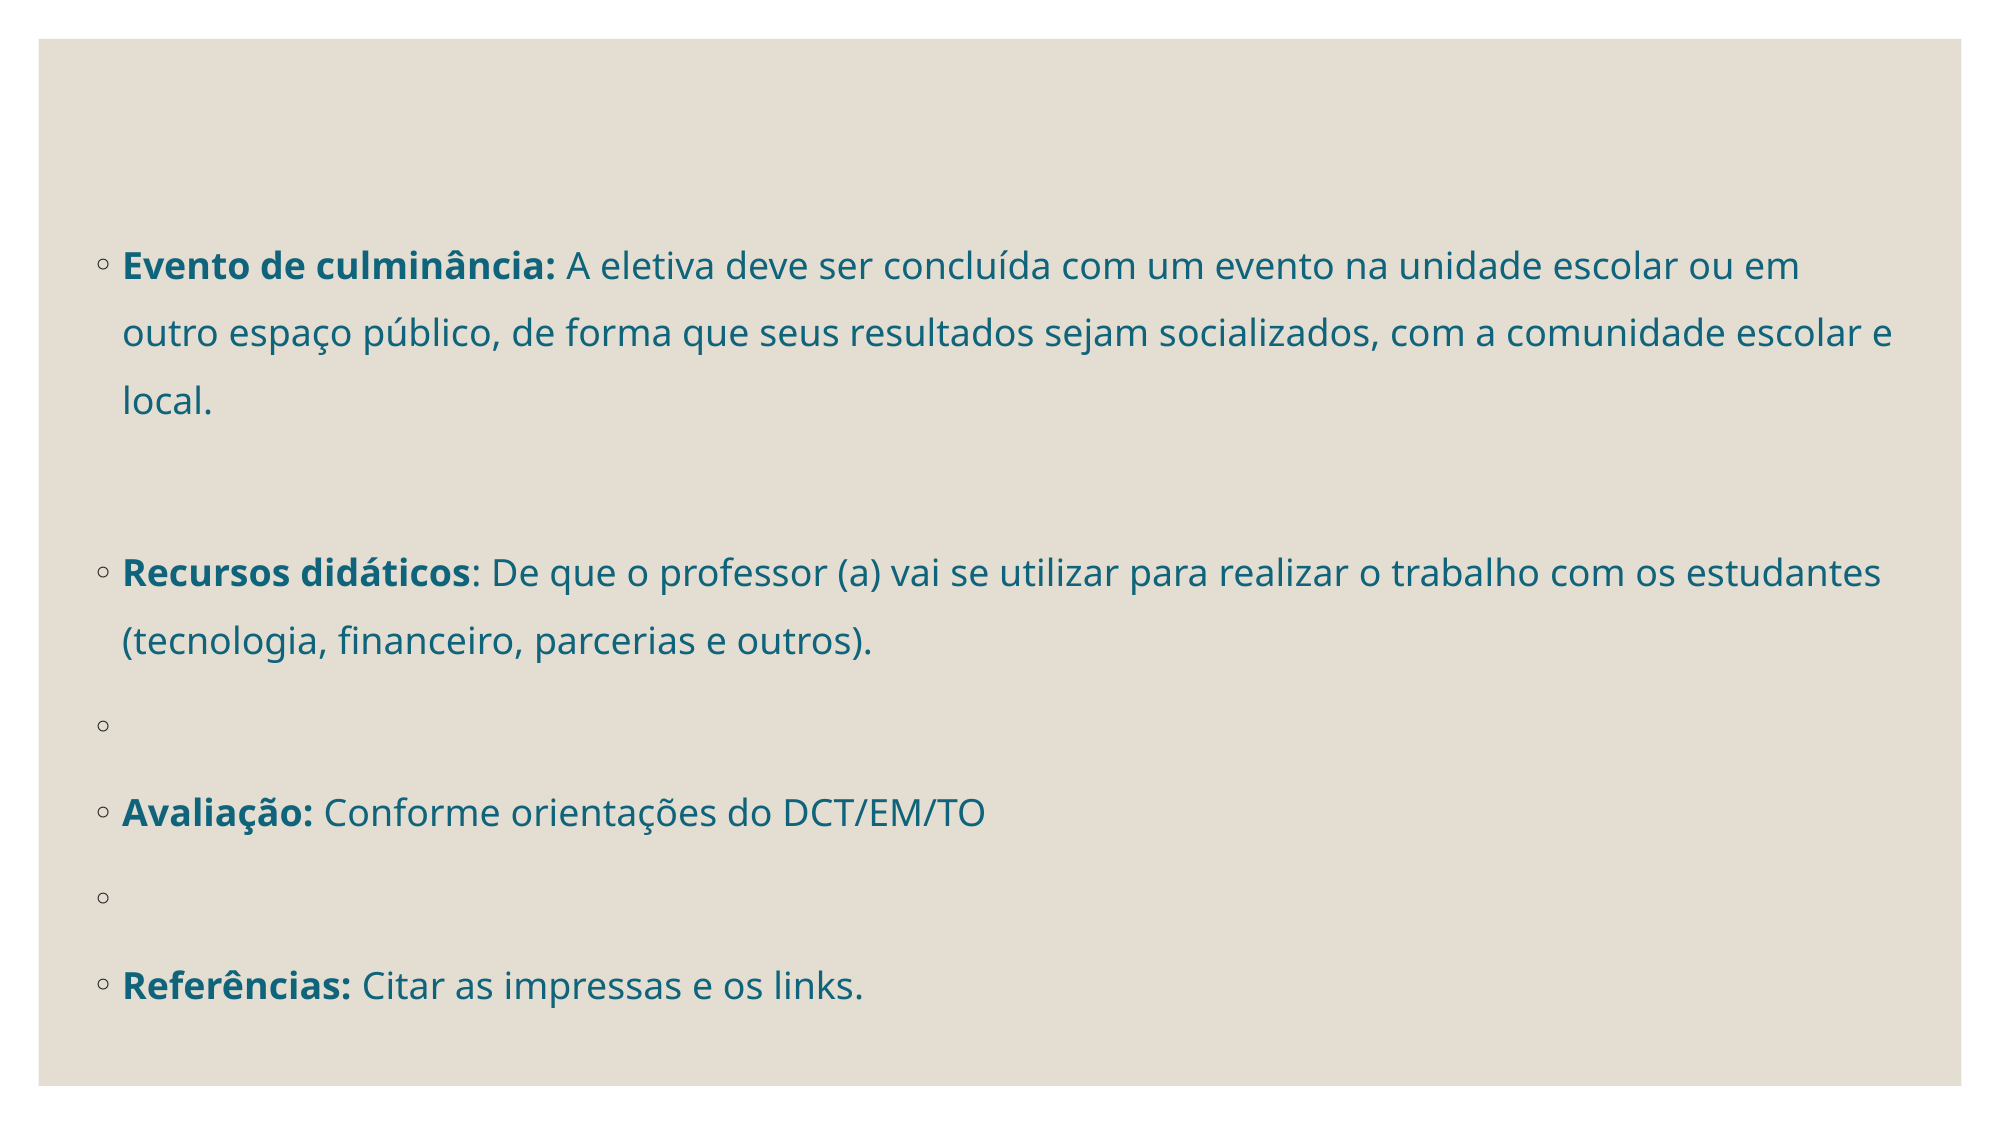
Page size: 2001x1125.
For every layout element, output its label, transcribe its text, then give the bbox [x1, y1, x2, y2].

list Evento de culminância: A eletiva deve ser concluída com um evento na unidade escolar ou em outro espaço público, de forma que seus resultados sejam socializados, com a comunidade escolar e local. Recursos didáticos: De que o professor (a) vai se utilizar para realizar o trabalho com os estudantes (tecnologia, financeiro, parcerias e outros). Avaliação: Conforme orientações do DCT/EM/TO Referências: Citar as impressas e os links. [77, 70, 1920, 1037]
